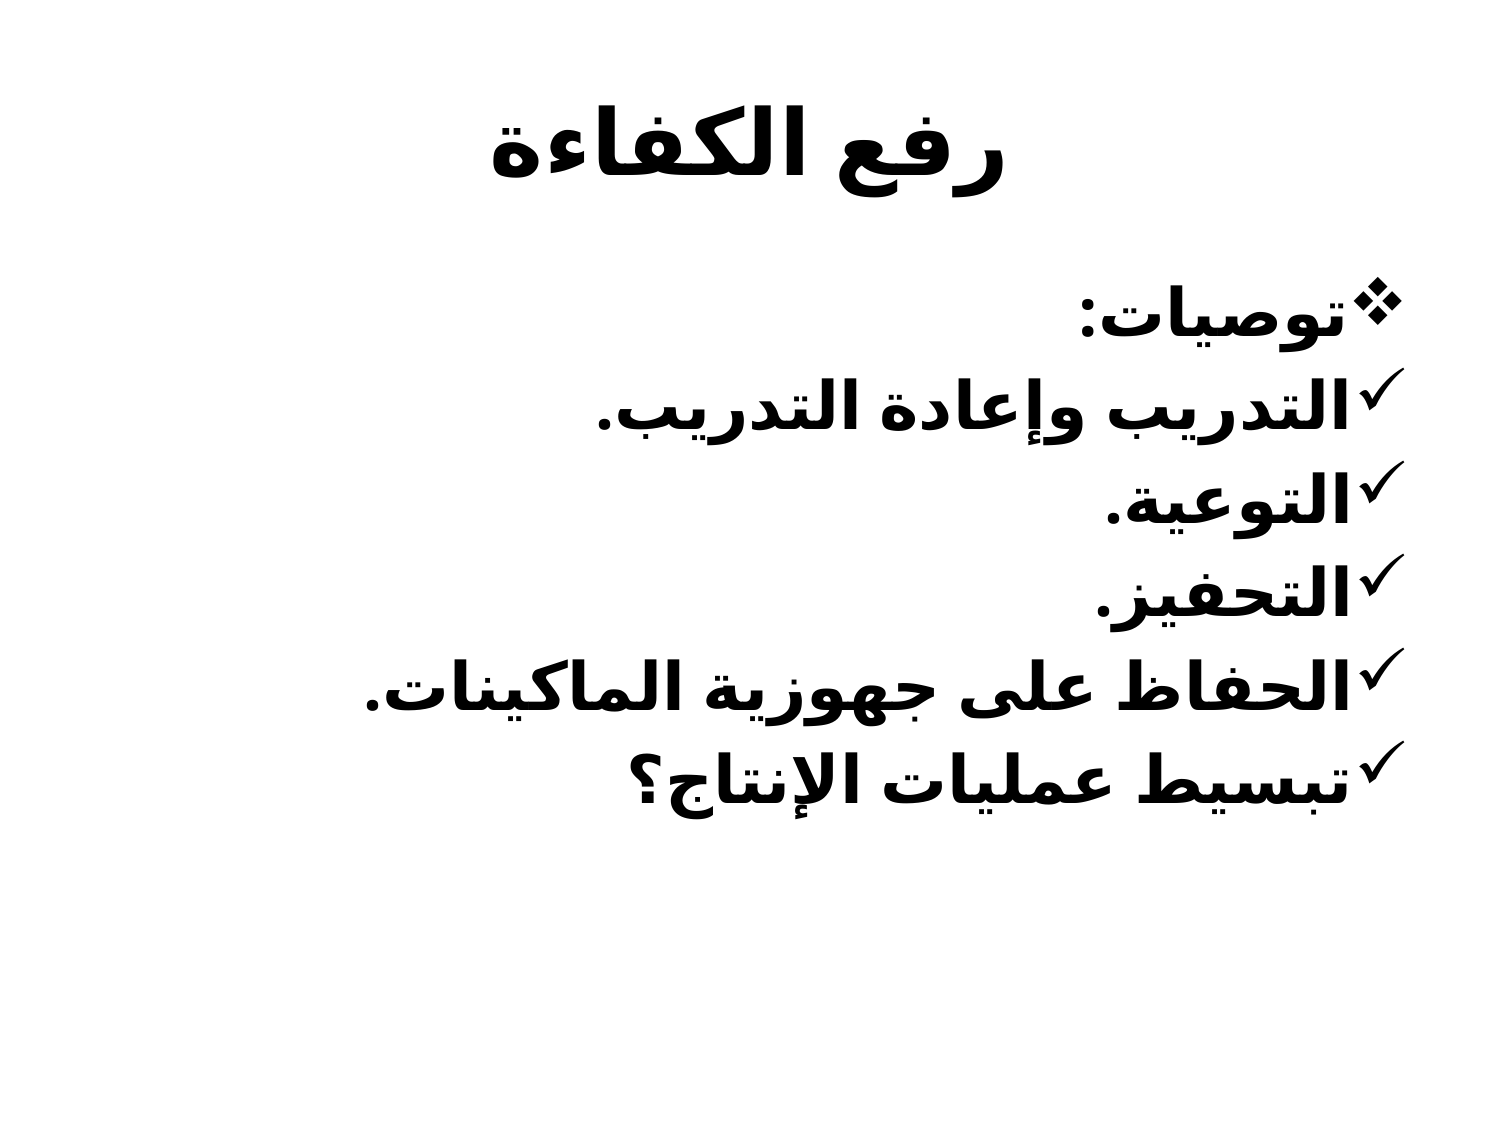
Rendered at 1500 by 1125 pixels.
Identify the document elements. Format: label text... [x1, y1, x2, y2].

list توصيات: التدريب وإعادة التدريب. التوعية. التحفيز. الحفاظ على جهوزية الماكينات. تبسيط عمليات الإنتاج؟ [75, 262, 1425, 1005]
title رفع الكفاءة [75, 45, 1425, 233]
